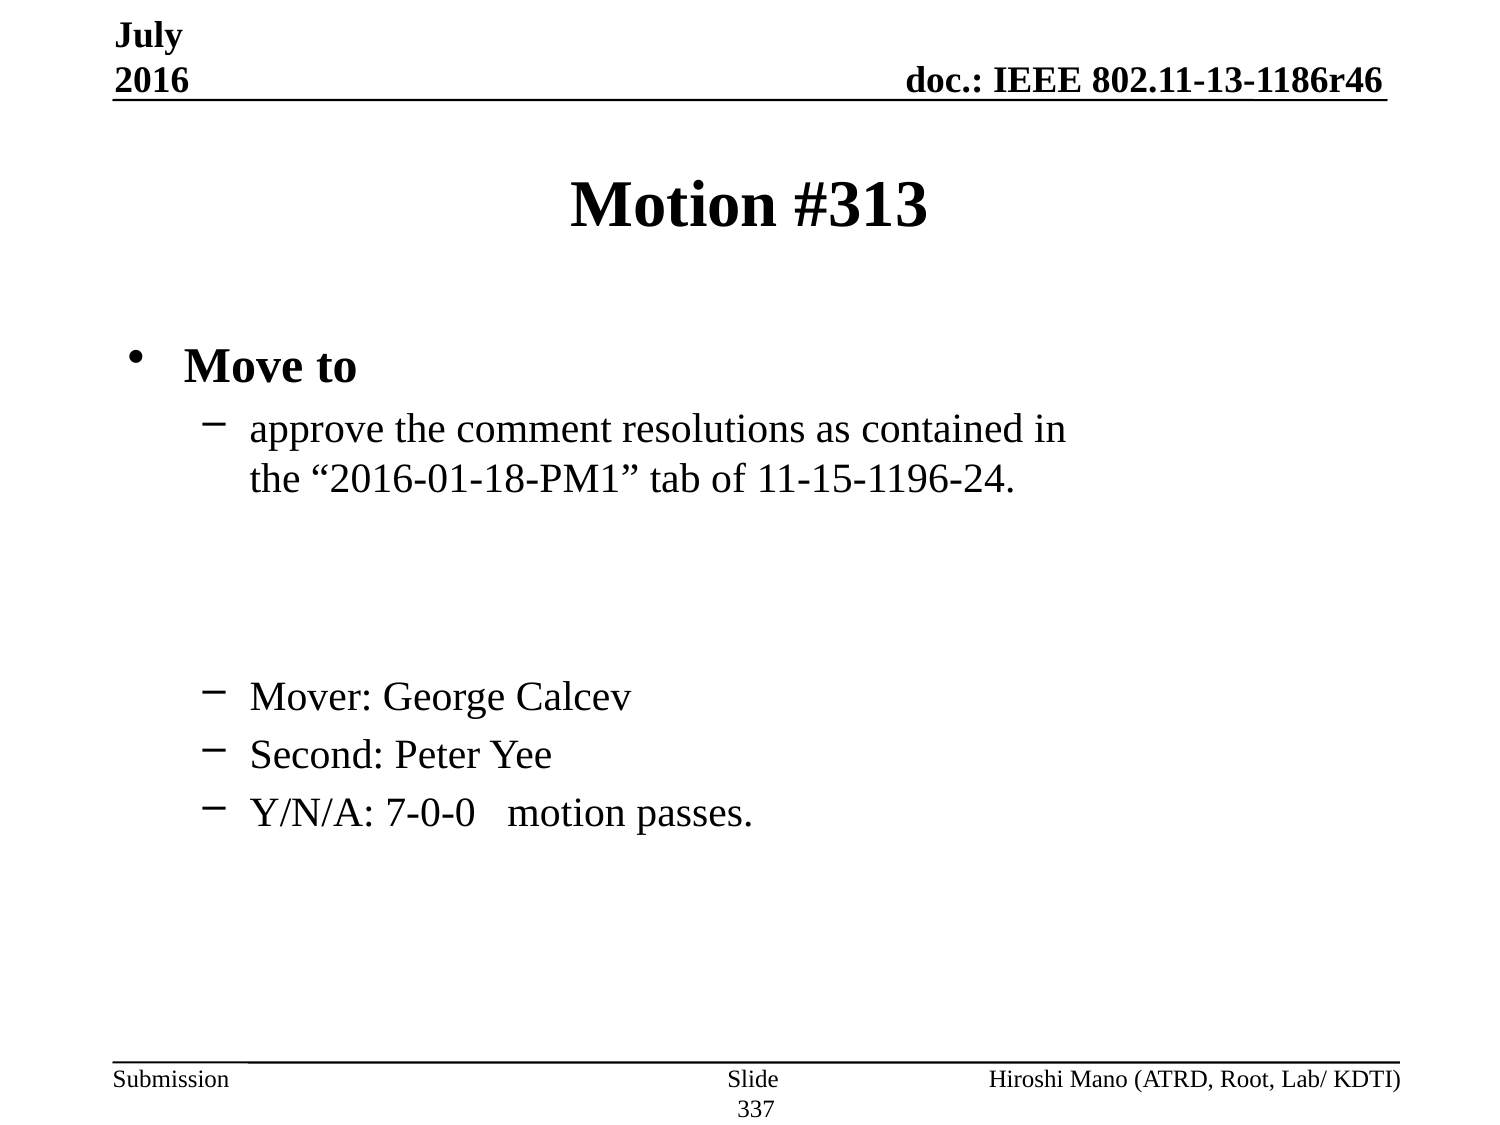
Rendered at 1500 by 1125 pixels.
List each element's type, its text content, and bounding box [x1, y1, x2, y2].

slide_number Slide 337 [712, 1061, 800, 1093]
footer Hiroshi Mano (ATRD, Root, Lab/ KDTI) [984, 1061, 1402, 1093]
title Motion #313 [112, 112, 1388, 288]
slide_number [114, 54, 261, 101]
list Move to approve the comment resolutions as contained in the “2016-01-18-PM1” tab of 11-15-1196-24. Mover: George Calcev Second: Peter Yee Y/N/A: 7-0-0 motion passes. [112, 324, 1388, 1001]
